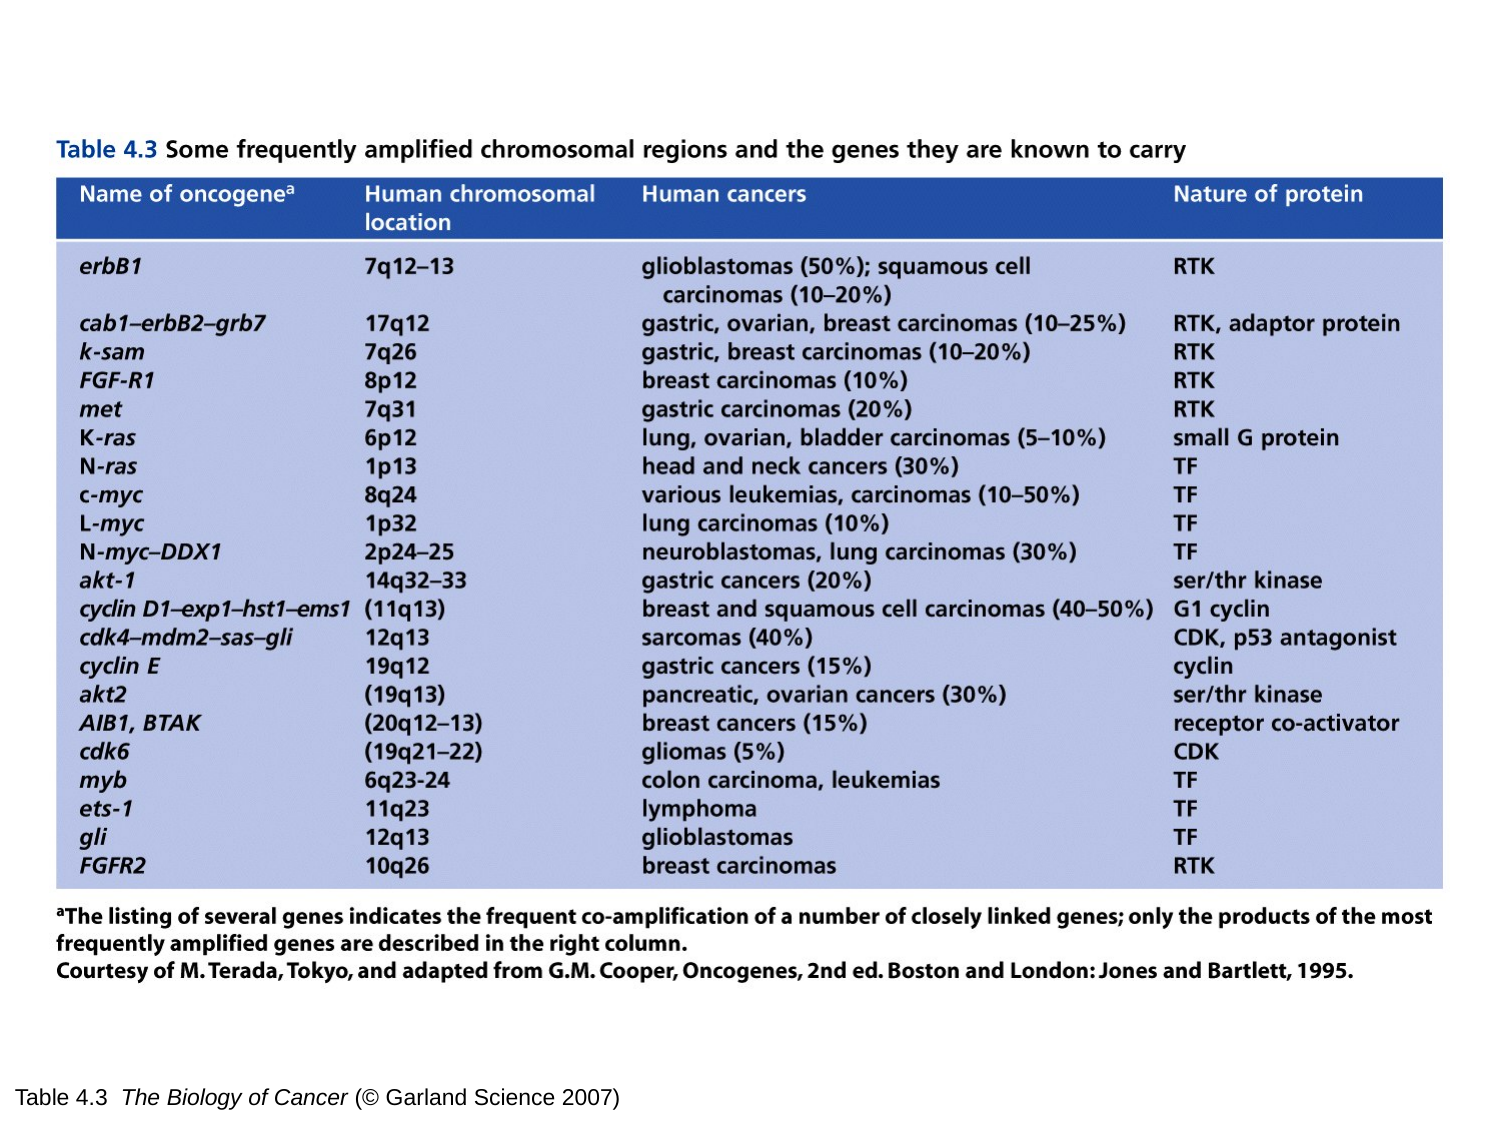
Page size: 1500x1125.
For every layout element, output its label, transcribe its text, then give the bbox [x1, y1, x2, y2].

text_box Table 4.3 The Biology of Cancer (© Garland Science 2007) [0, 1074, 1488, 1118]
picture [49, 132, 1451, 993]
